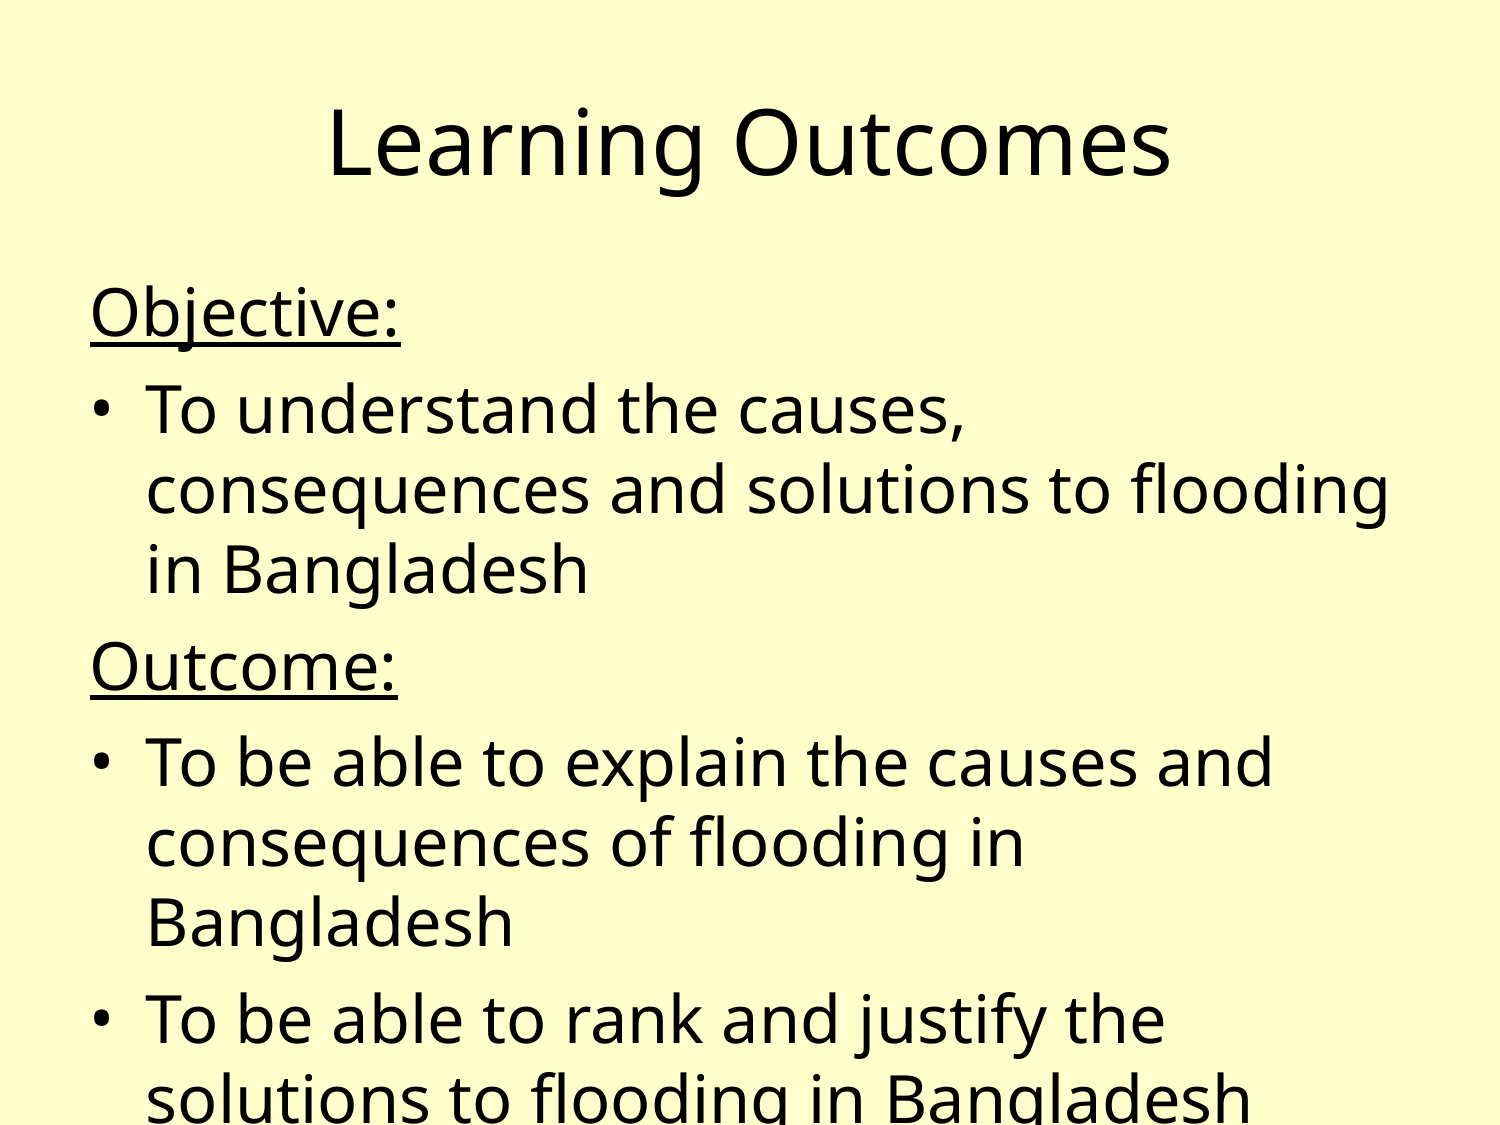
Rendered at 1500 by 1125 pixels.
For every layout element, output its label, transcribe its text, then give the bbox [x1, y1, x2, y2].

list Objective: To understand the causes, consequences and solutions to flooding in Bangladesh Outcome: To be able to explain the causes and consequences of flooding in Bangladesh To be able to rank and justify the solutions to flooding in Bangladesh [75, 262, 1425, 1005]
title Learning Outcomes [75, 45, 1425, 233]
